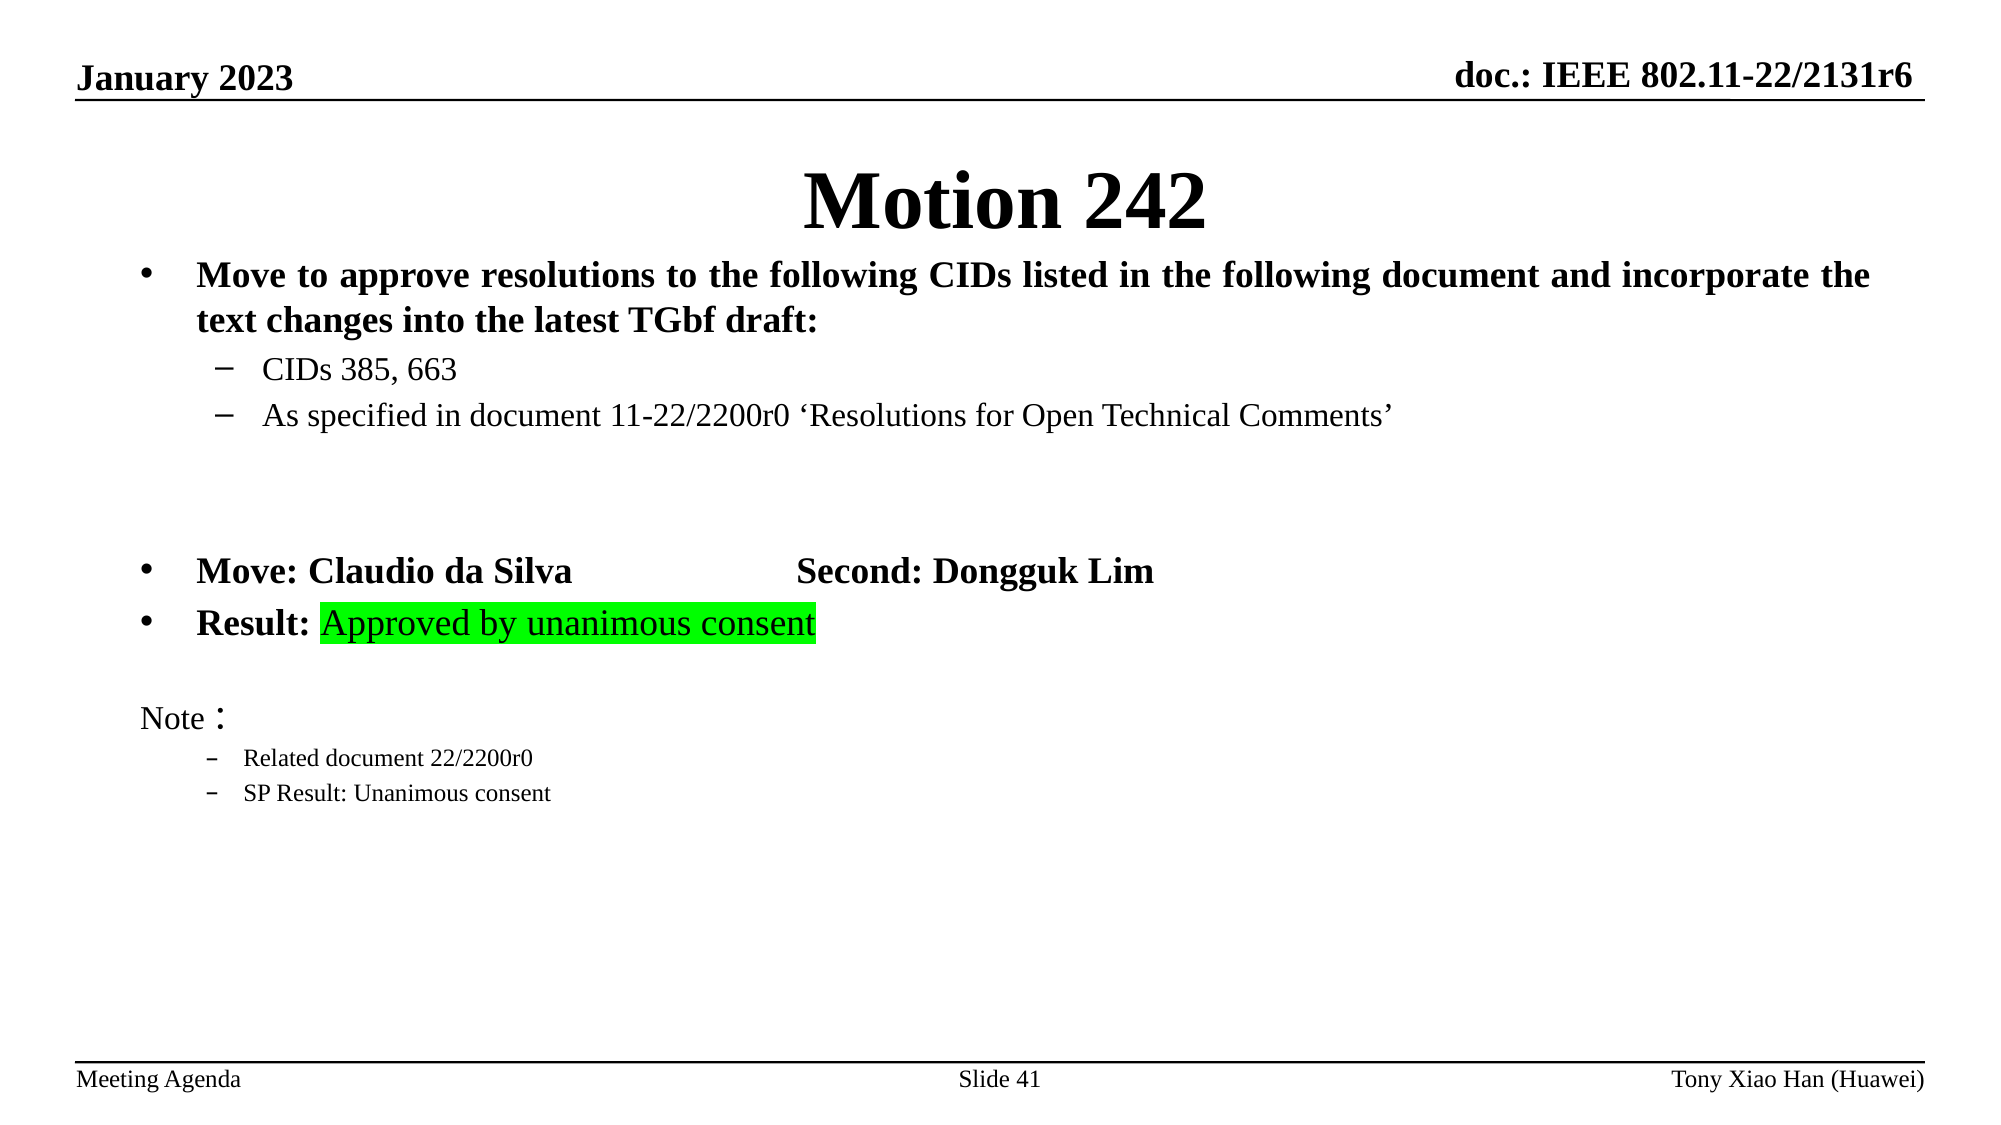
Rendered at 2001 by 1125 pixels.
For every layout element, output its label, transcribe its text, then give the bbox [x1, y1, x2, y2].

text_box Move to approve resolutions to the following CIDs listed in the following document and incorporate the text changes into the latest TGbf draft: CIDs 385, 663 As specified in document 11-22/2200r0 ‘Resolutions for Open Technical Comments’ Move: Claudio da Silva Second: Dongguk Lim Result: Approved by unanimous consent Note： Related document 22/2200r0 SP Result: Unanimous consent [125, 212, 1888, 900]
text_box Motion 242 [368, 137, 1644, 212]
